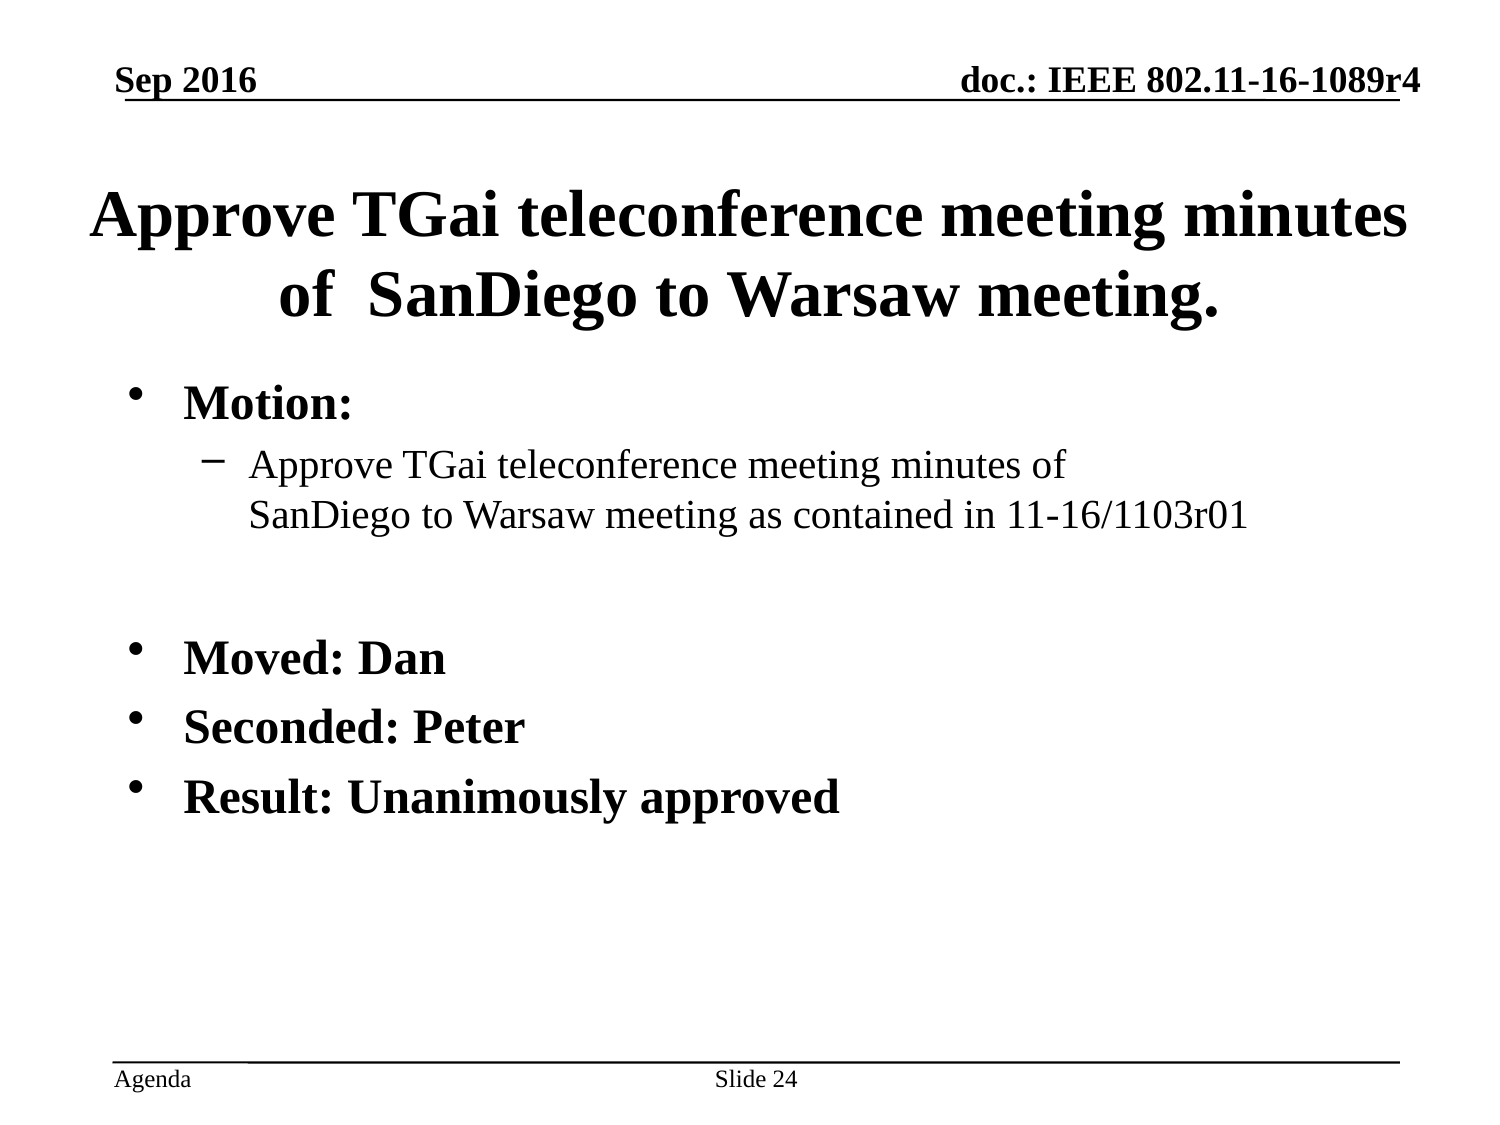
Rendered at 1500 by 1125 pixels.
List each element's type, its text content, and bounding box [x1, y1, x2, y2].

list Motion: Approve TGai teleconference meeting minutes of SanDiego to Warsaw meeting as contained in 11-16/1103r01 Moved: Dan Seconded: Peter Result: Unanimously approved Approved by unanimous consent [112, 362, 1276, 951]
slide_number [114, 54, 265, 101]
text_box Slide 24 [675, 1062, 838, 1093]
title Approve TGai teleconference meeting minutes of SanDiego to Warsaw meeting. [56, 162, 1444, 338]
